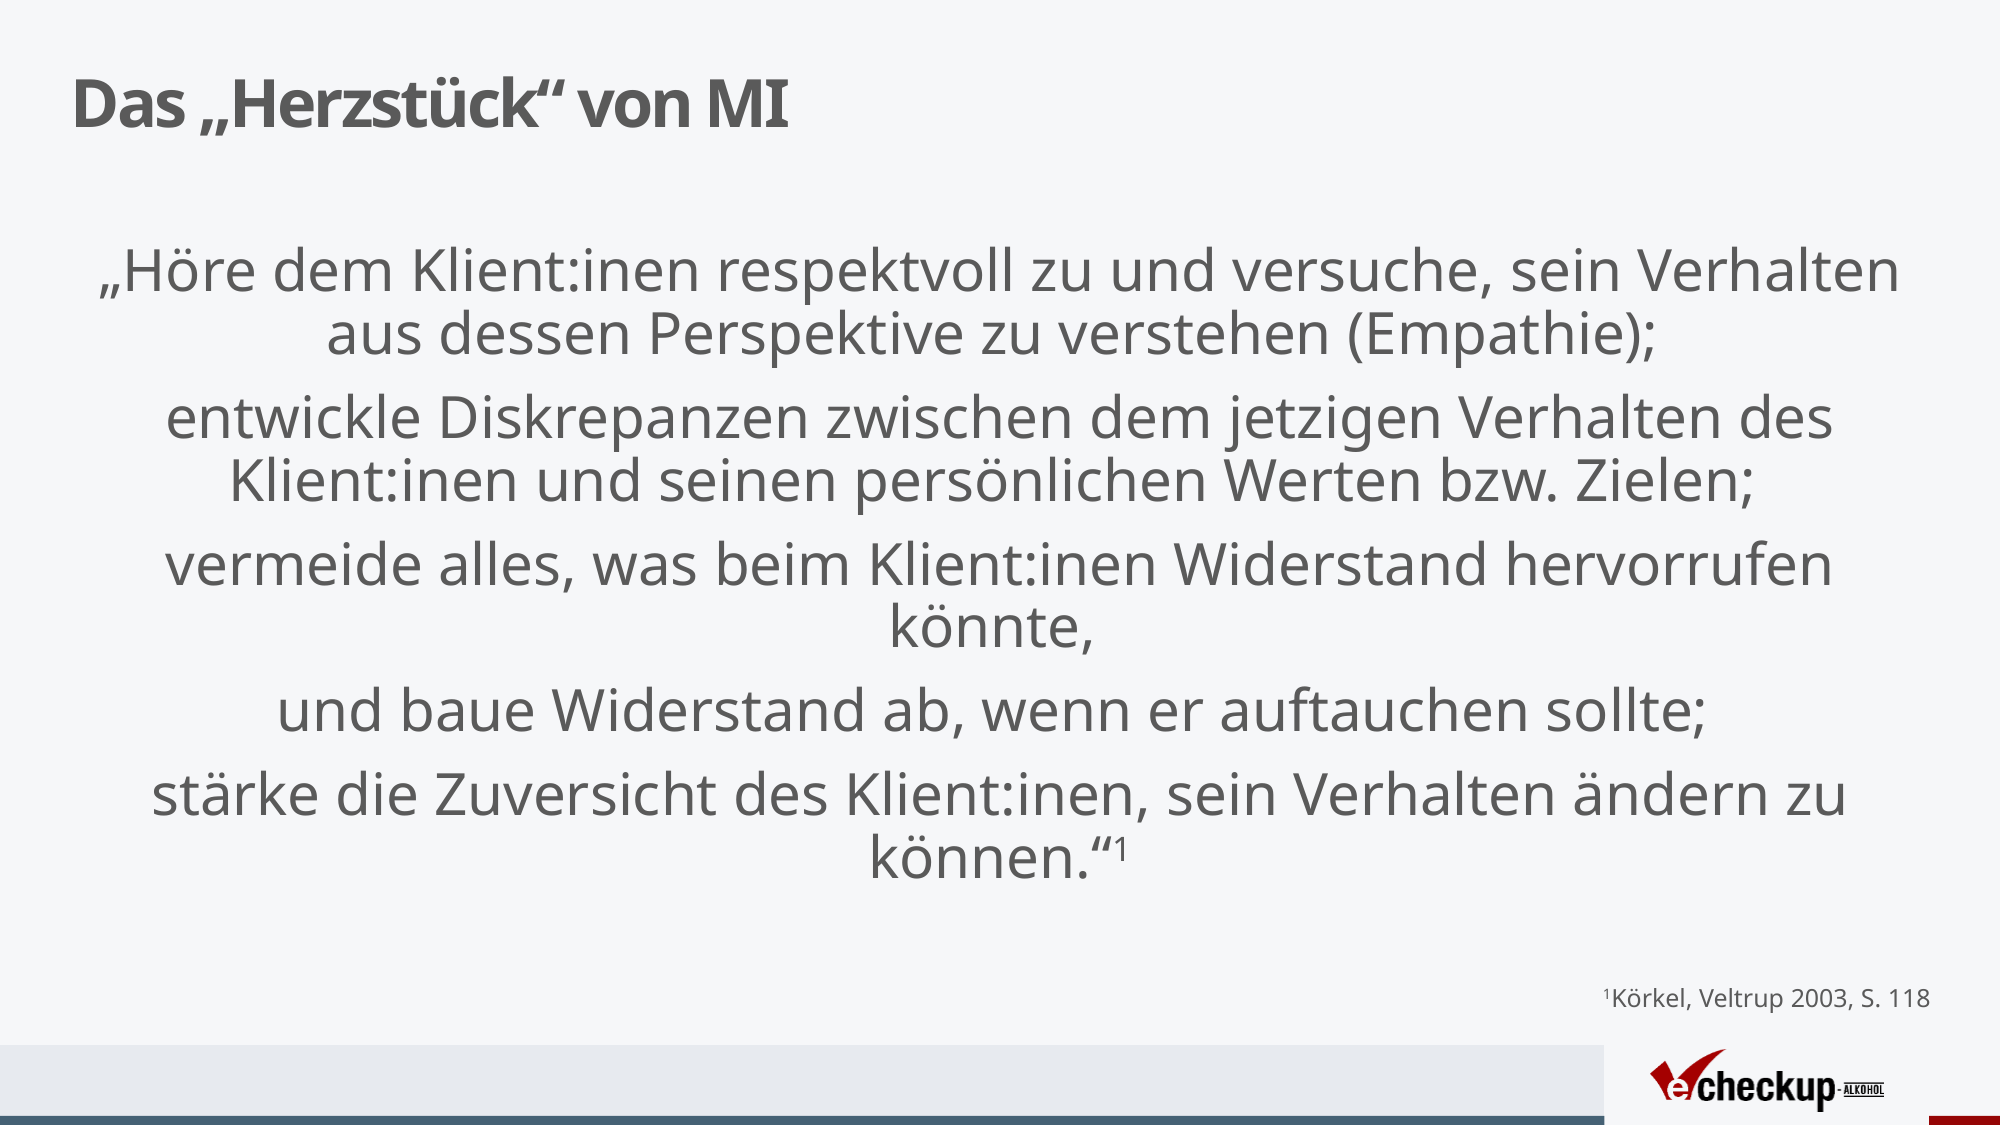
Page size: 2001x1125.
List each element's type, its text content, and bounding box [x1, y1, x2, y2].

list 1Körkel, Veltrup 2003, S. 118 [466, 982, 1931, 1046]
picture [1650, 1049, 1884, 1112]
list „Höre dem Klient:inen respektvoll zu und versuche, sein Verhalten aus dessen Perspektive zu verstehen (Empathie); entwickle Diskrepanzen zwischen dem jetzigen Verhalten des Klient:inen und seinen persönlichen Werten bzw. Zielen; vermeide alles, was beim Klient:inen Widerstand hervorrufen könnte, und baue Widerstand ab, wenn er auftauchen sollte; stärke die Zuversicht des Klient:inen, sein Verhalten ändern zu können.“1 [70, 165, 1930, 1016]
title Das „Herzstück“ von MI [70, 70, 1930, 142]
